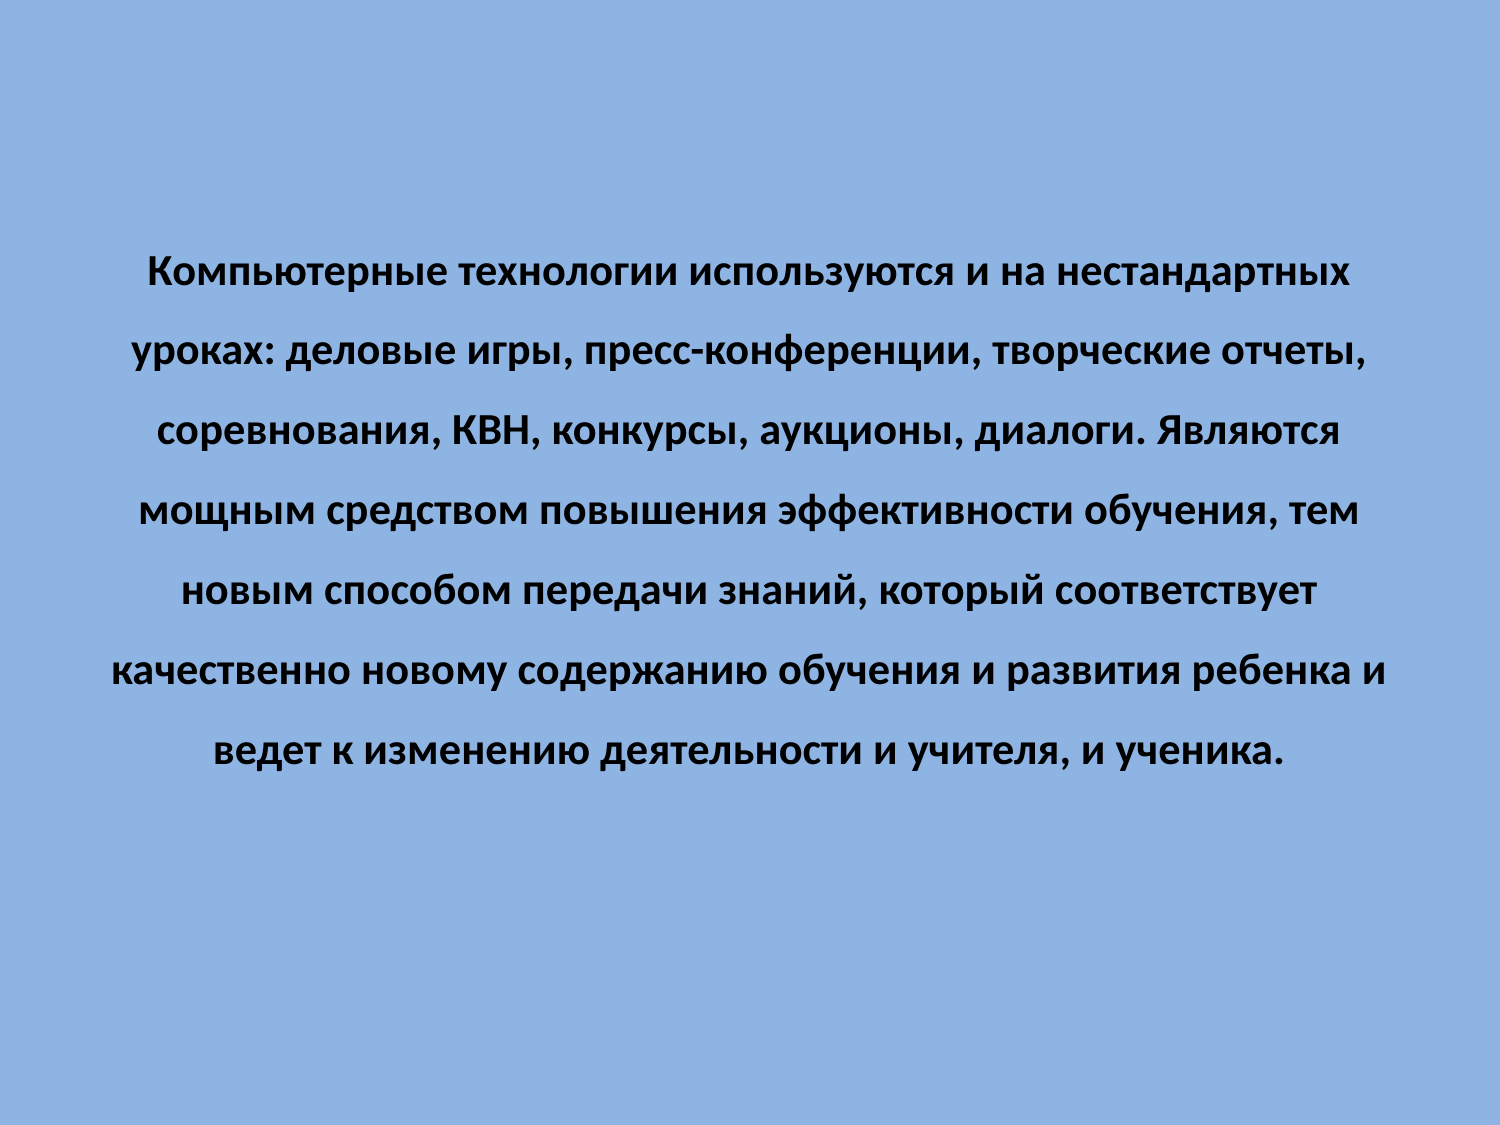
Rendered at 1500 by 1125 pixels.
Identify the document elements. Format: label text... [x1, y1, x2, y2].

title Компьютерные технологии используются и на нестандартных уроках: деловые игры, пресс-конференции, творческие отчеты, соревнования, КВН, конкурсы, аукционы, диалоги. Являются мощным средством повышения эффективности обучения, тем новым способом передачи знаний, который соответствует качественно новому содержанию обучения и развития ребенка и ведет к изменению деятельности и учителя, и ученика. [75, 45, 1425, 1000]
